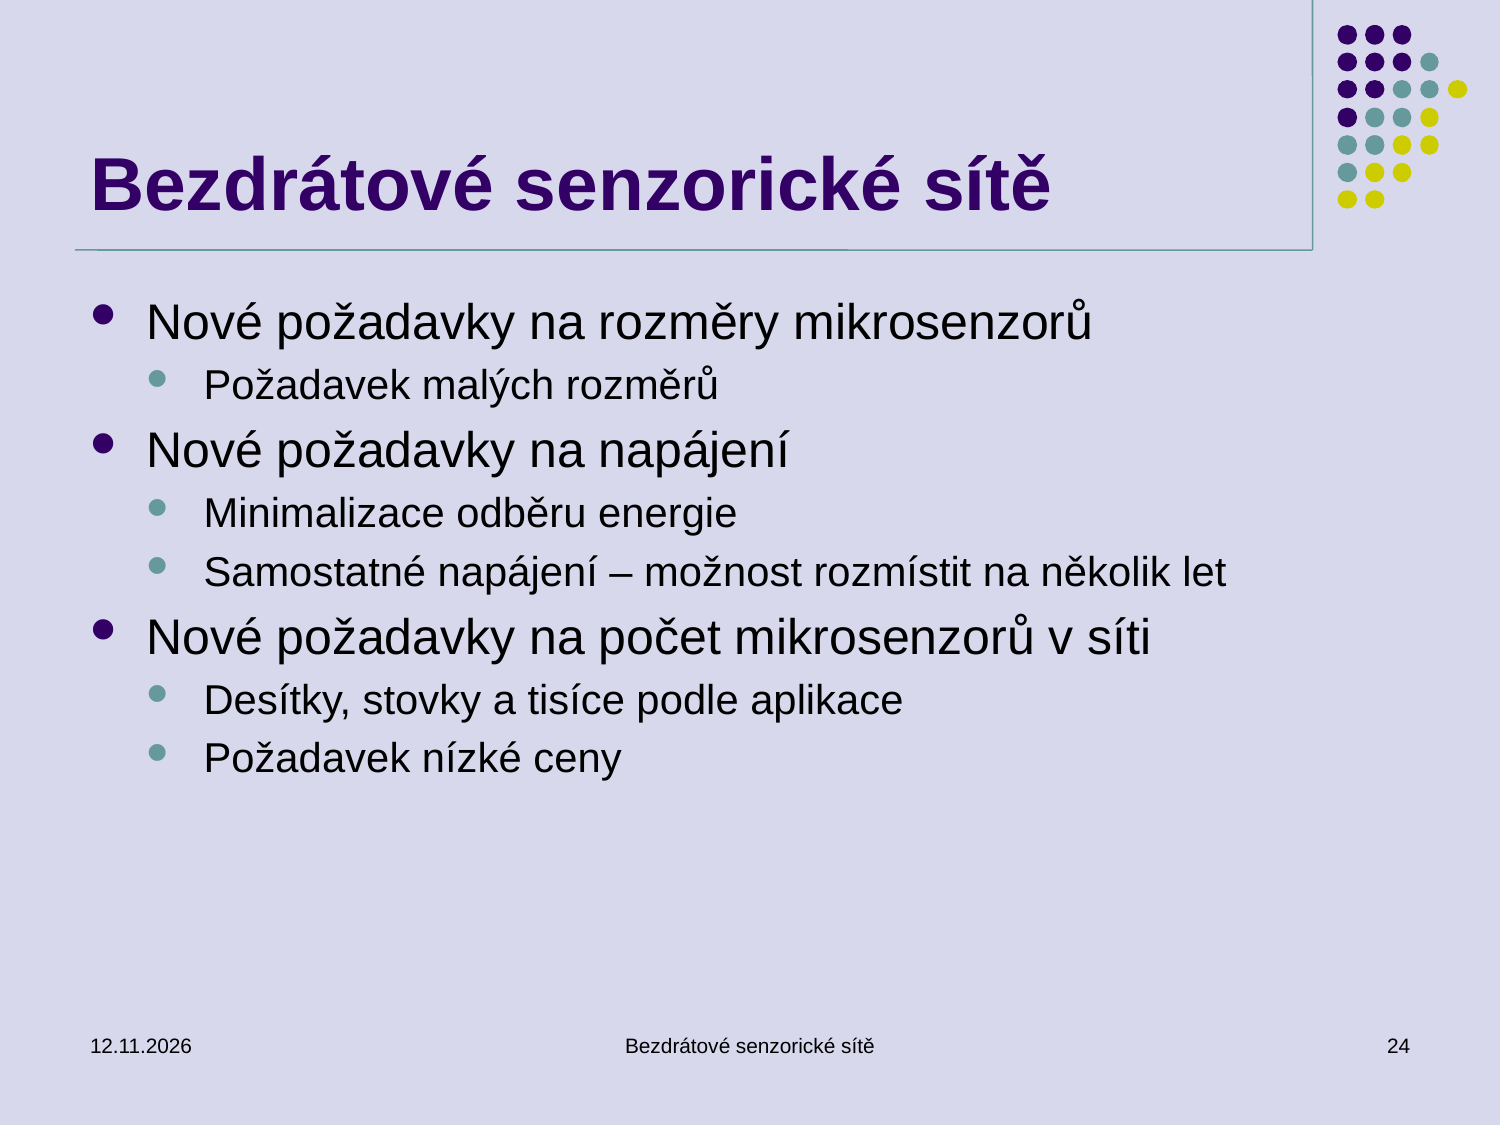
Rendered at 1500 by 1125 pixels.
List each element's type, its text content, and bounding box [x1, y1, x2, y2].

slide_number 26. 11. 2019 [75, 1025, 425, 1100]
footer Bezdrátové senzorické sítě [512, 1025, 988, 1100]
title Bezdrátové senzorické sítě [75, 20, 1313, 233]
list Nové požadavky na rozměry mikrosenzorů Požadavek malých rozměrů Nové požadavky na napájení Minimalizace odběru energie Samostatné napájení – možnost rozmístit na několik let Nové požadavky na počet mikrosenzorů v síti Desítky, stovky a tisíce podle aplikace Požadavek nízké ceny [75, 282, 1425, 1006]
slide_number 24 [1074, 1025, 1425, 1100]
